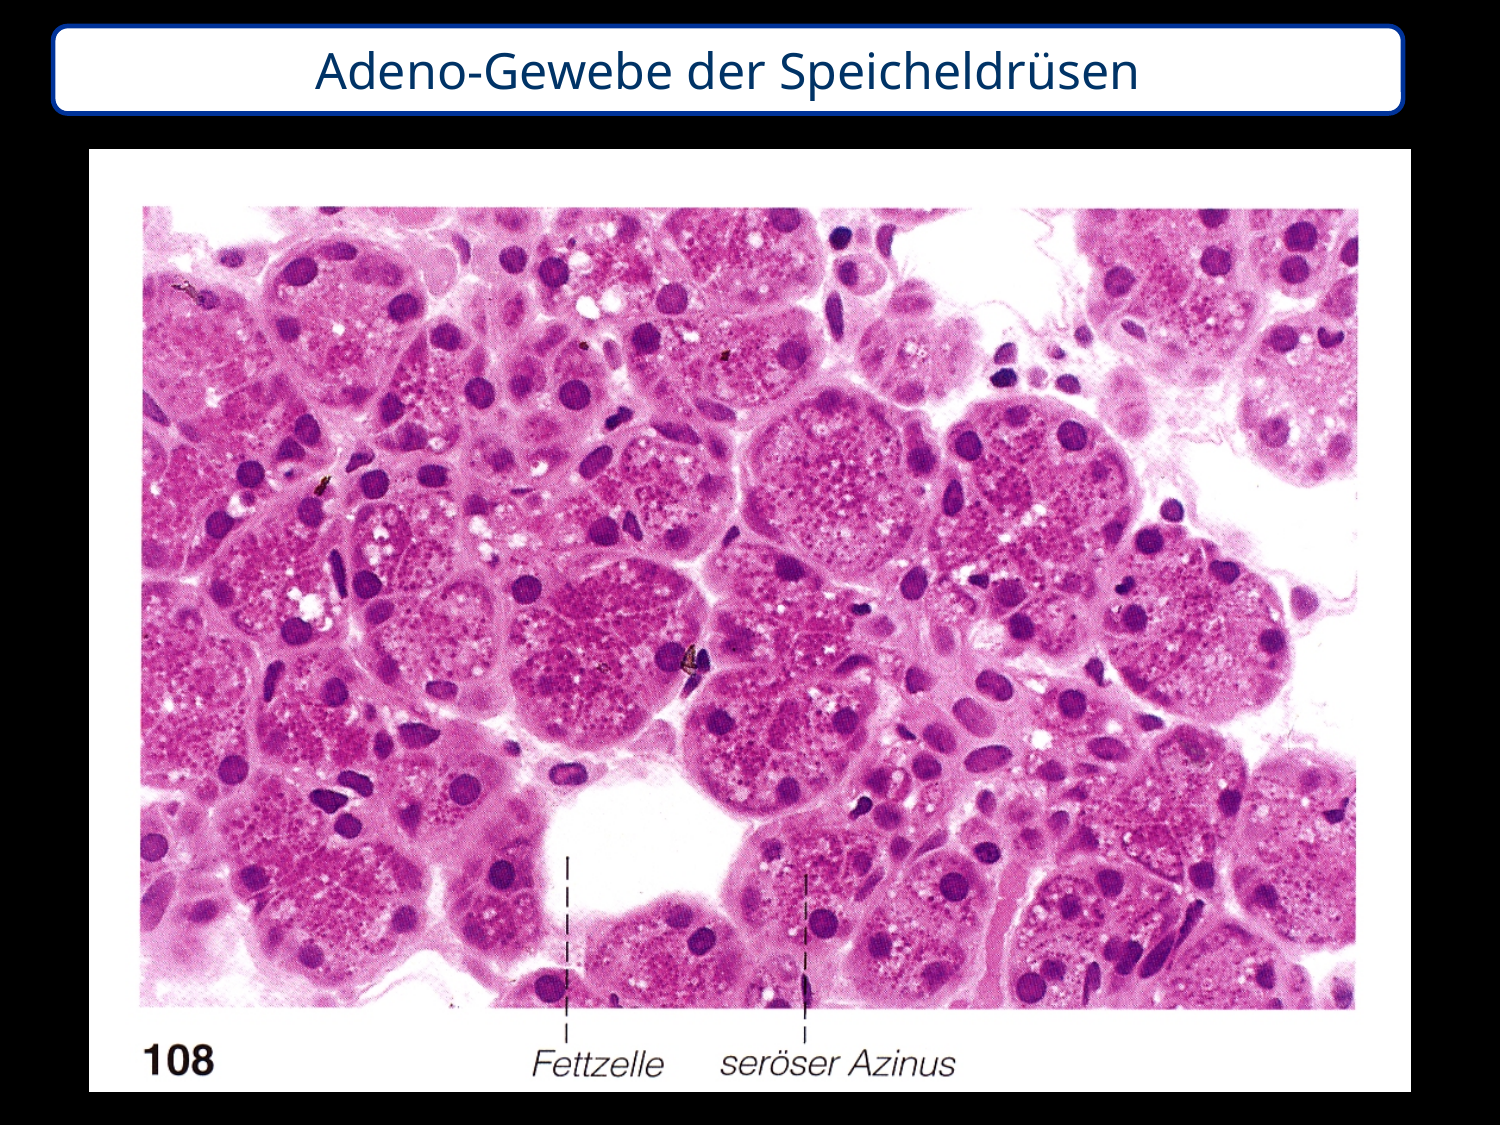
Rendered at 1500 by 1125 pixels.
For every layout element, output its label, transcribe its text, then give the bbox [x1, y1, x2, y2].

text_box Adeno-Gewebe der Speicheldrüsen [53, 25, 1404, 114]
picture [88, 148, 1412, 1092]
